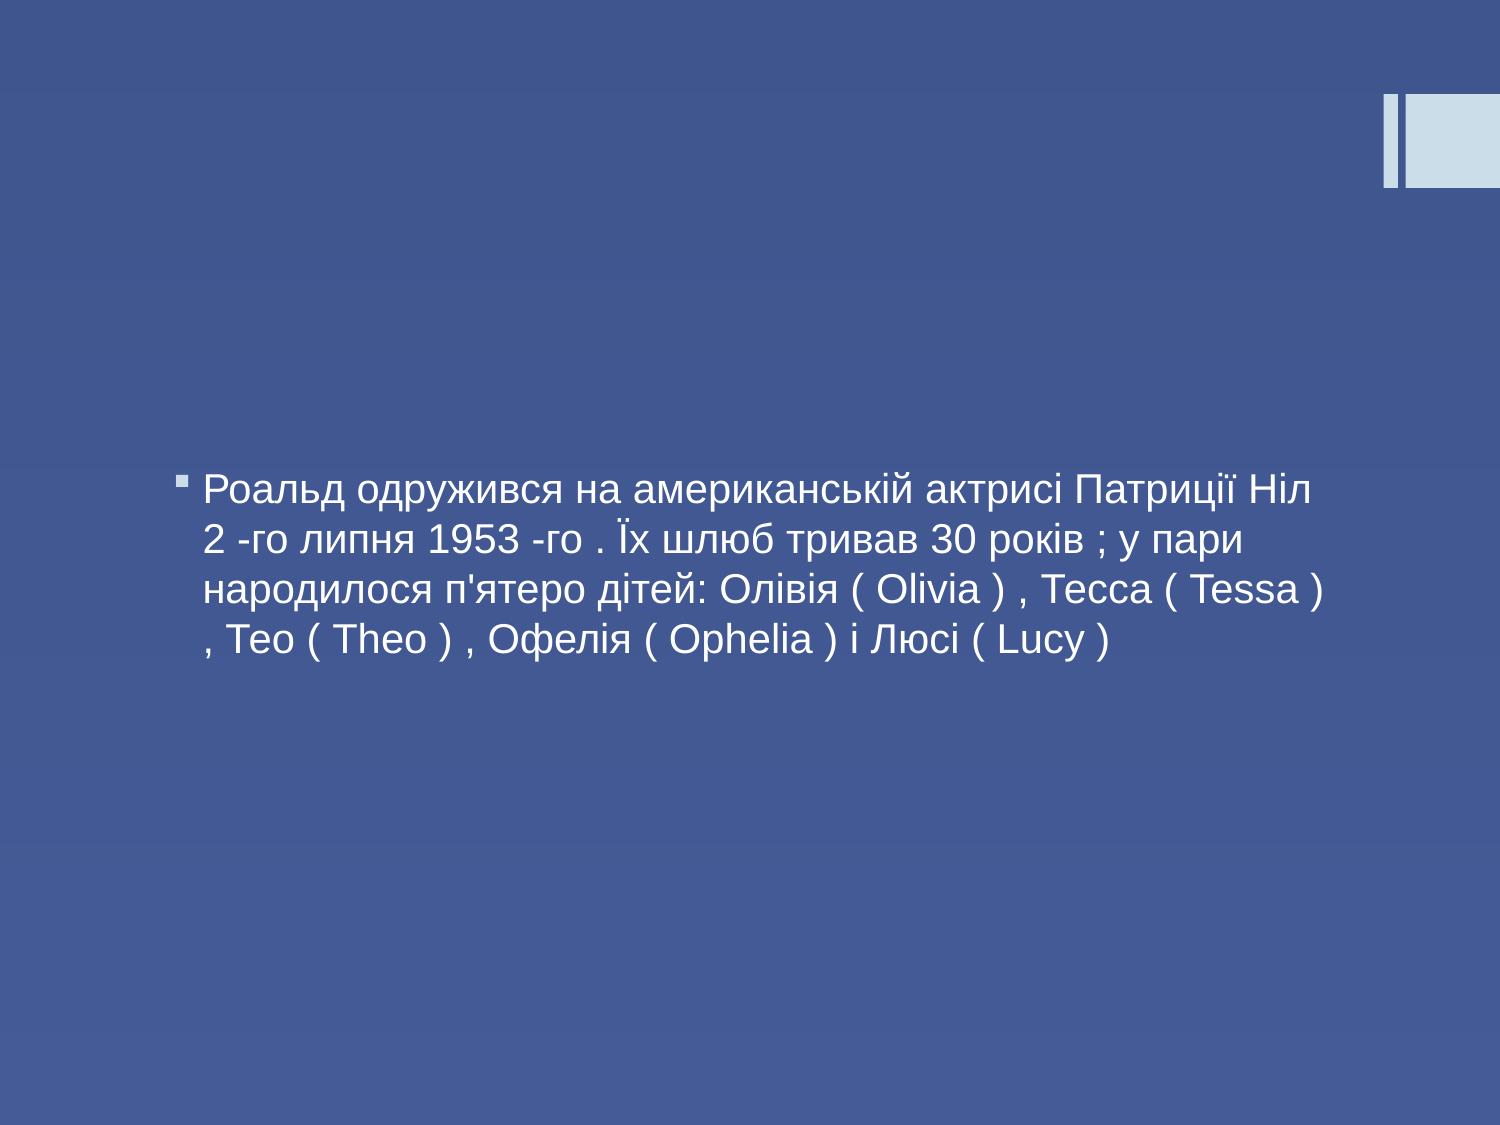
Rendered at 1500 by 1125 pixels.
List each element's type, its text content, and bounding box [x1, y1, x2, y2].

list Роальд одружився на американській актрисі Патриції Ніл 2 -го липня 1953 -го . Їх шлюб тривав 30 років ; у пари народилося п'ятеро дітей: Олівія ( Olivia ) , Тесса ( Tessa ) , Тео ( Theo ) , Офелія ( Ophelia ) і Люсі ( Lucy ) [150, 454, 1350, 1035]
